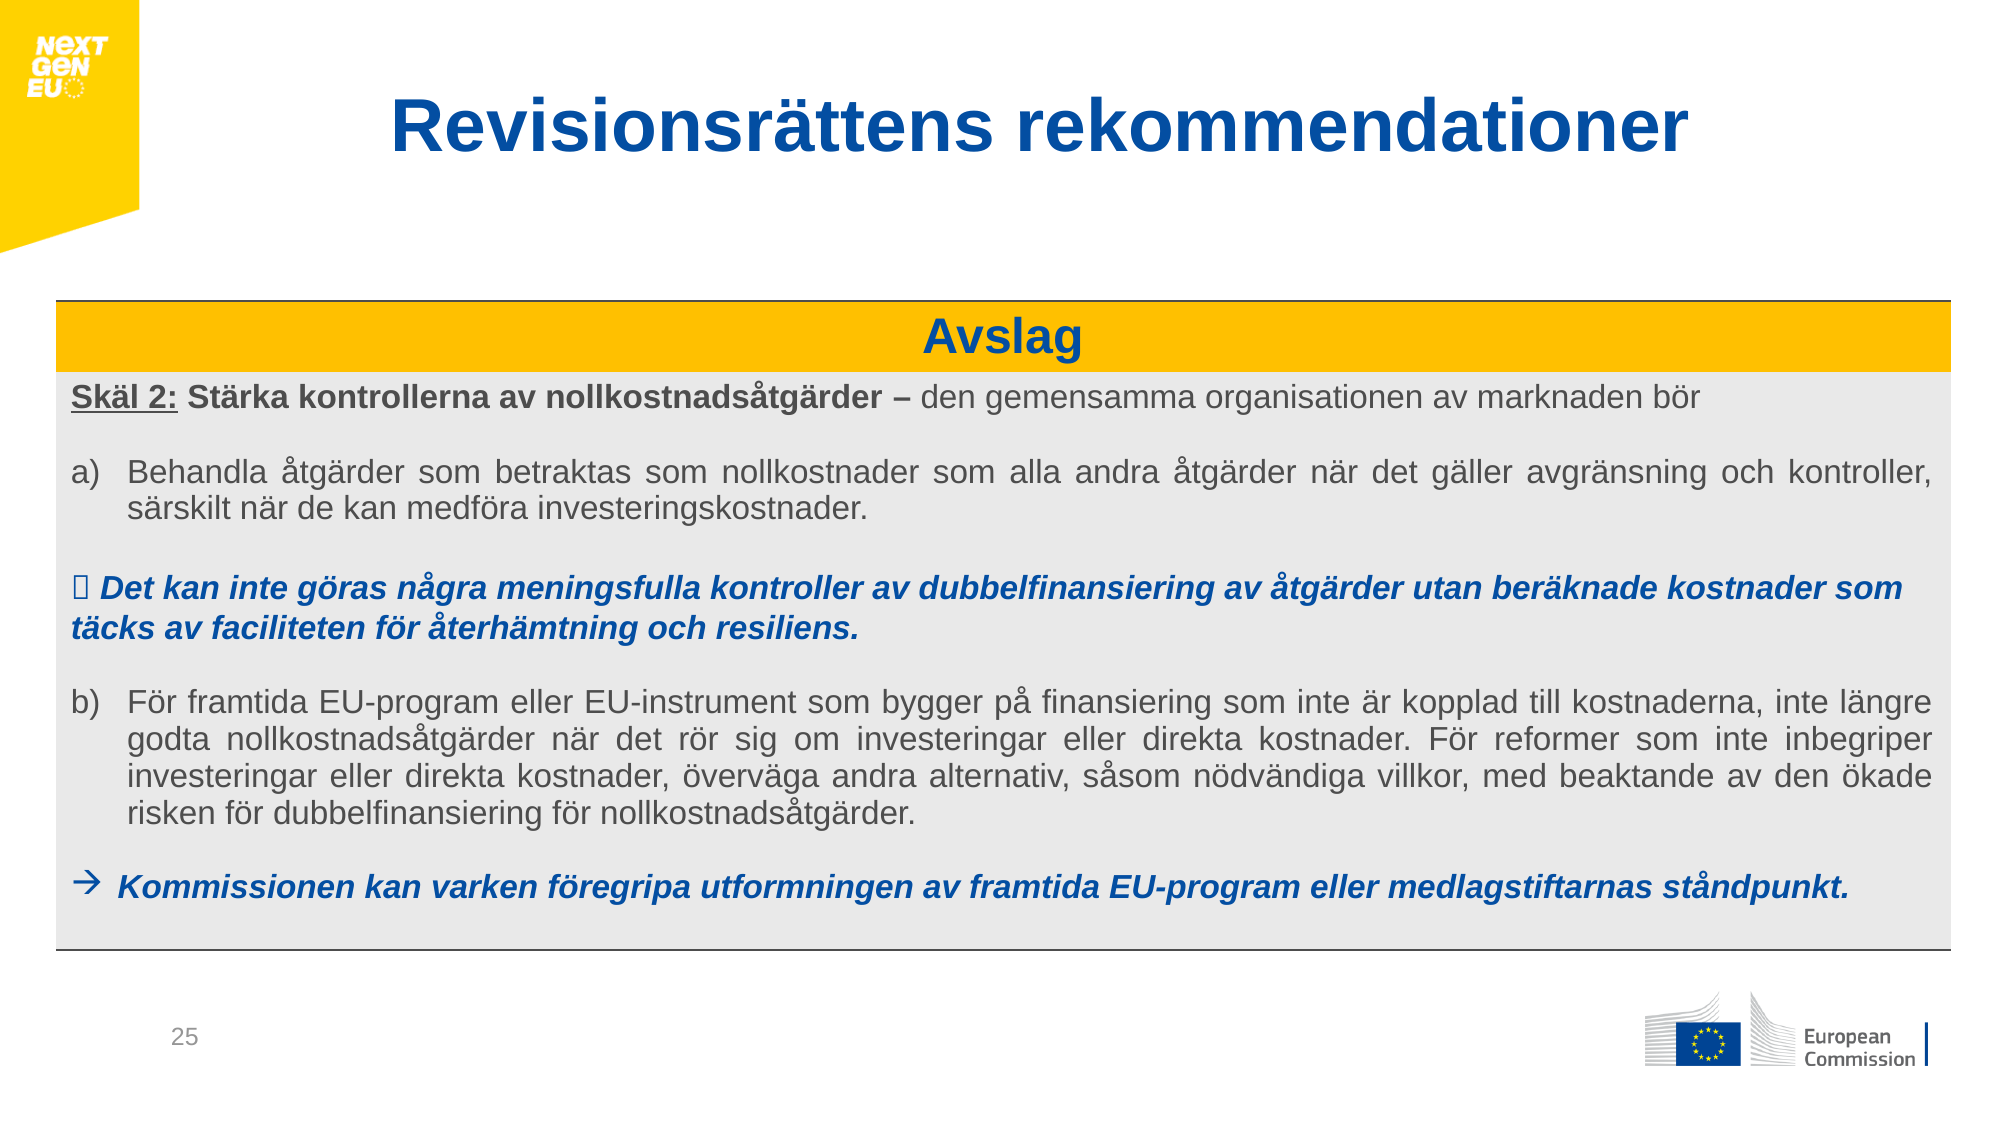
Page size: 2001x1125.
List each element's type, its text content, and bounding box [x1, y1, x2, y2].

table_cell Skäl 2: Stärka kontrollerna av nollkostnadsåtgärder – den gemensamma organisationen av marknaden bör Behandla åtgärder som betraktas som nollkostnader som alla andra åtgärder när det gäller avgränsning och kontroller, särskilt när de kan medföra investeringskostnader.  Det kan inte göras några meningsfulla kontroller av dubbelfinansiering av åtgärder utan beräknade kostnader som täcks av faciliteten för återhämtning och resiliens. För framtida EU-program eller EU-instrument som bygger på finansiering som inte är kopplad till kostnaderna, inte längre godta nollkostnadsåtgärder när det rör sig om investeringar eller direkta kostnader. För reformer som inte inbegriper investeringar eller direkta kostnader, överväga andra alternativ, såsom nödvändiga villkor, med beaktande av den ökade risken för dubbelfinansiering för nollkostnadsåtgärder. Kommissionen kan varken föregripa utformningen av framtida EU-program eller medlagstiftarnas ståndpunkt. [56, 372, 1951, 949]
picture [0, 0, 2000, 1125]
slide_number 25 [155, 1005, 588, 1066]
text_box Revisionsrättens rekommendationer [155, 39, 1927, 168]
table_header Avslag [56, 302, 1951, 372]
